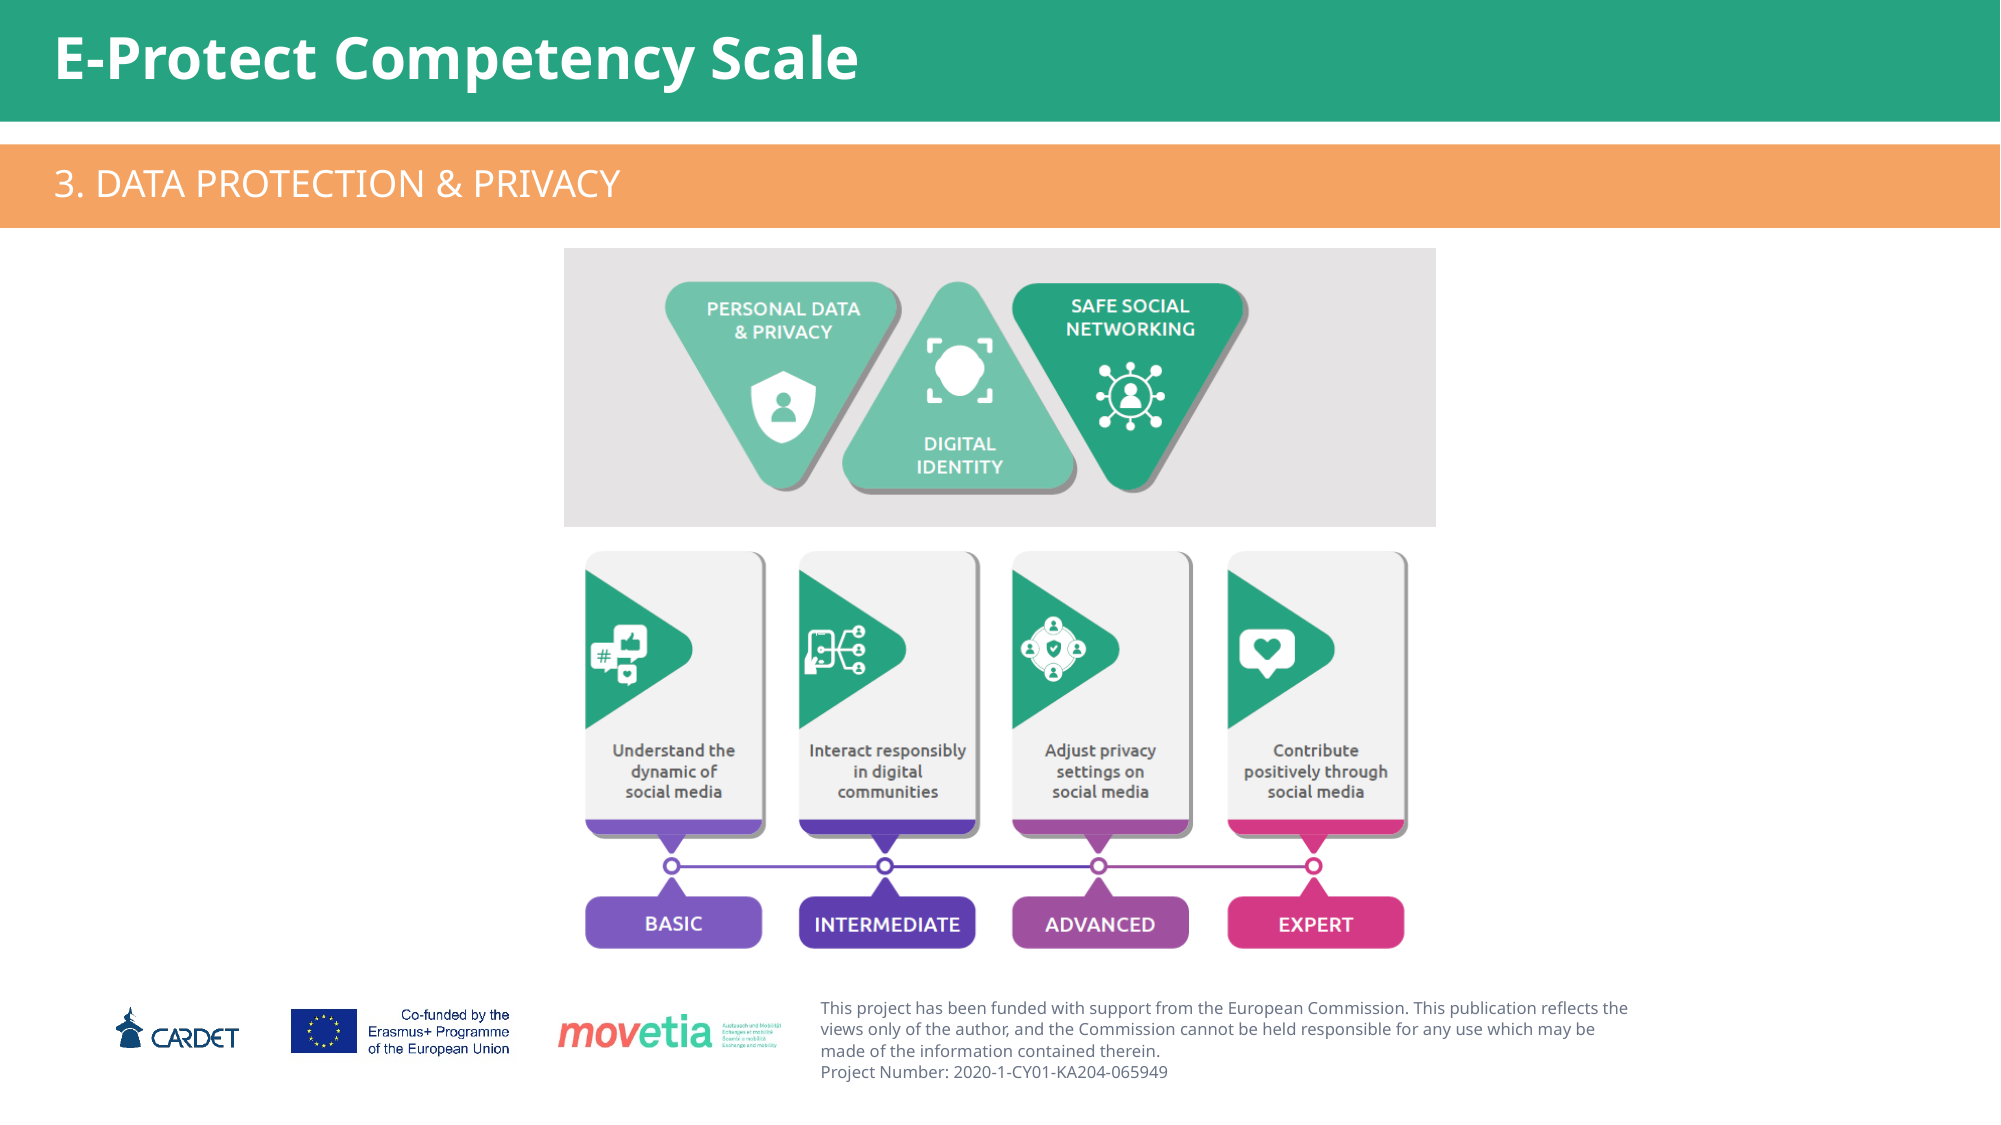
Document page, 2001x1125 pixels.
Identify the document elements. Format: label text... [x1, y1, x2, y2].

list 3. DATA PROTECTION & PRIVACY [30, 143, 1963, 227]
picture [116, 1006, 239, 1048]
picture [558, 1014, 781, 1048]
picture [564, 248, 1436, 978]
title E-Protect Competency Scale [30, 0, 1963, 122]
picture [277, 996, 520, 1066]
